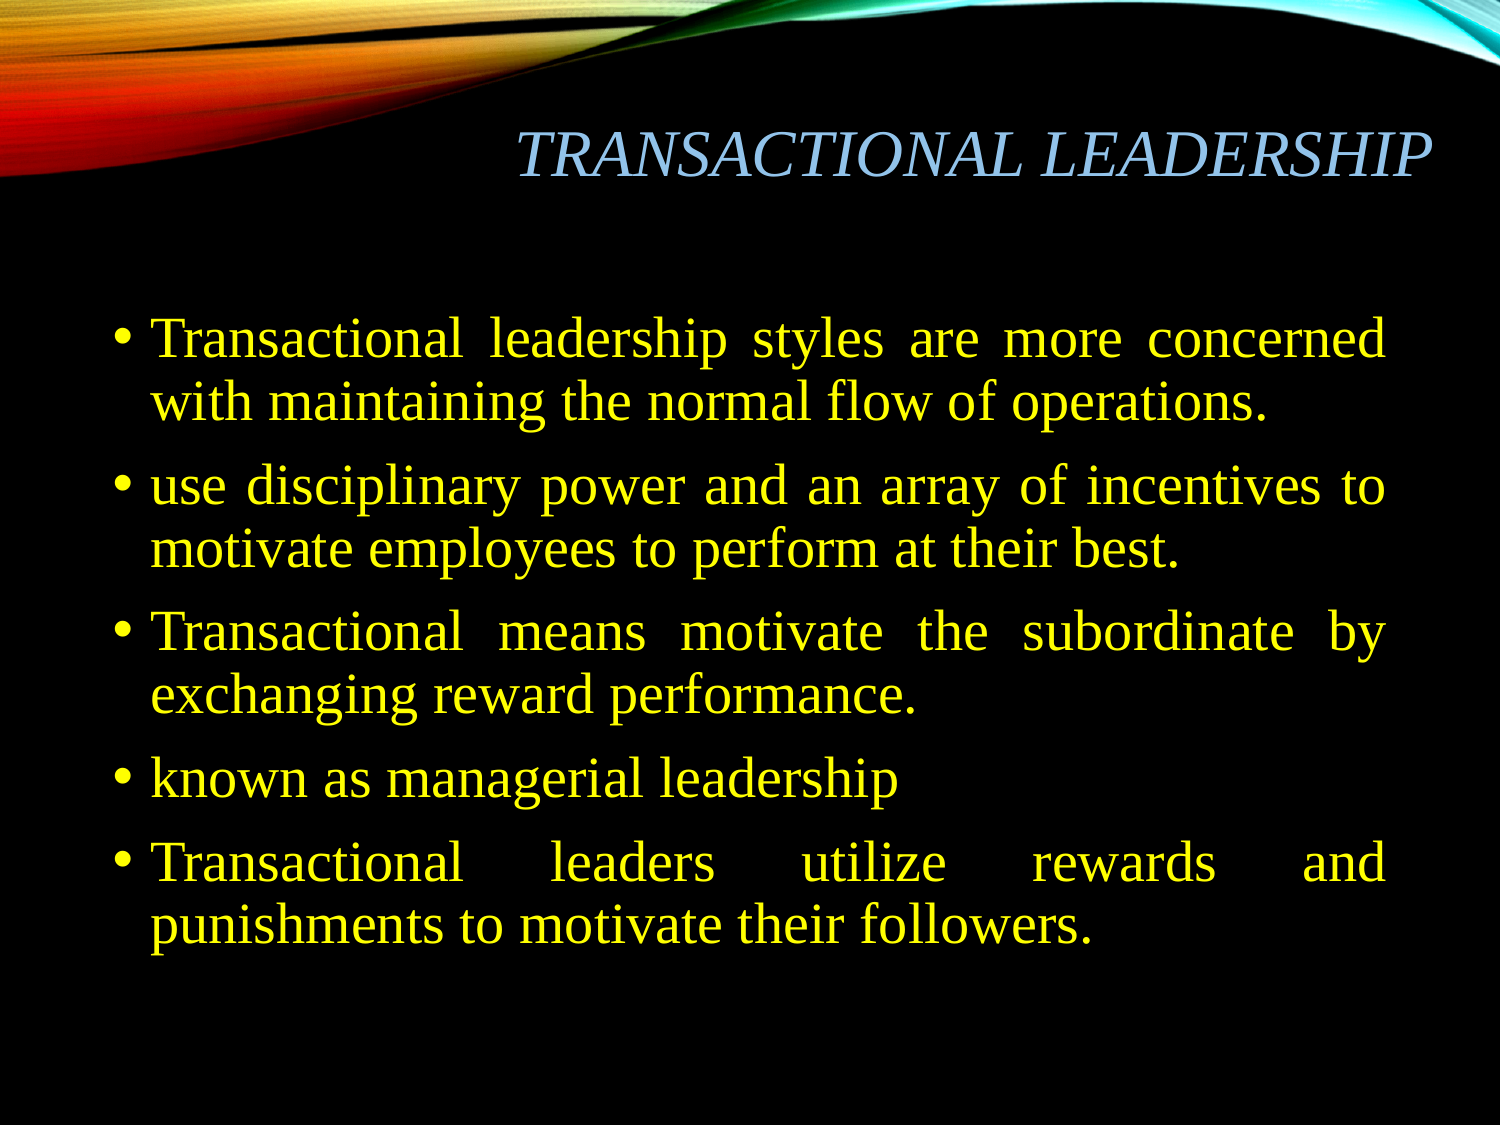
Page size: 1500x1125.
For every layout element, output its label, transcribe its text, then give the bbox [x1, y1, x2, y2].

picture [0, 0, 1500, 178]
list Transactional leadership styles are more concerned with maintaining the normal flow of operations. use disciplinary power and an array of incentives to motivate employees to perform at their best. Transactional means motivate the subordinate by exchanging reward performance. known as managerial leadership Transactional leaders utilize rewards and punishments to motivate their followers. [97, 299, 1403, 1028]
title TRANSACTIONAL LEADERSHIP [462, 97, 1450, 213]
